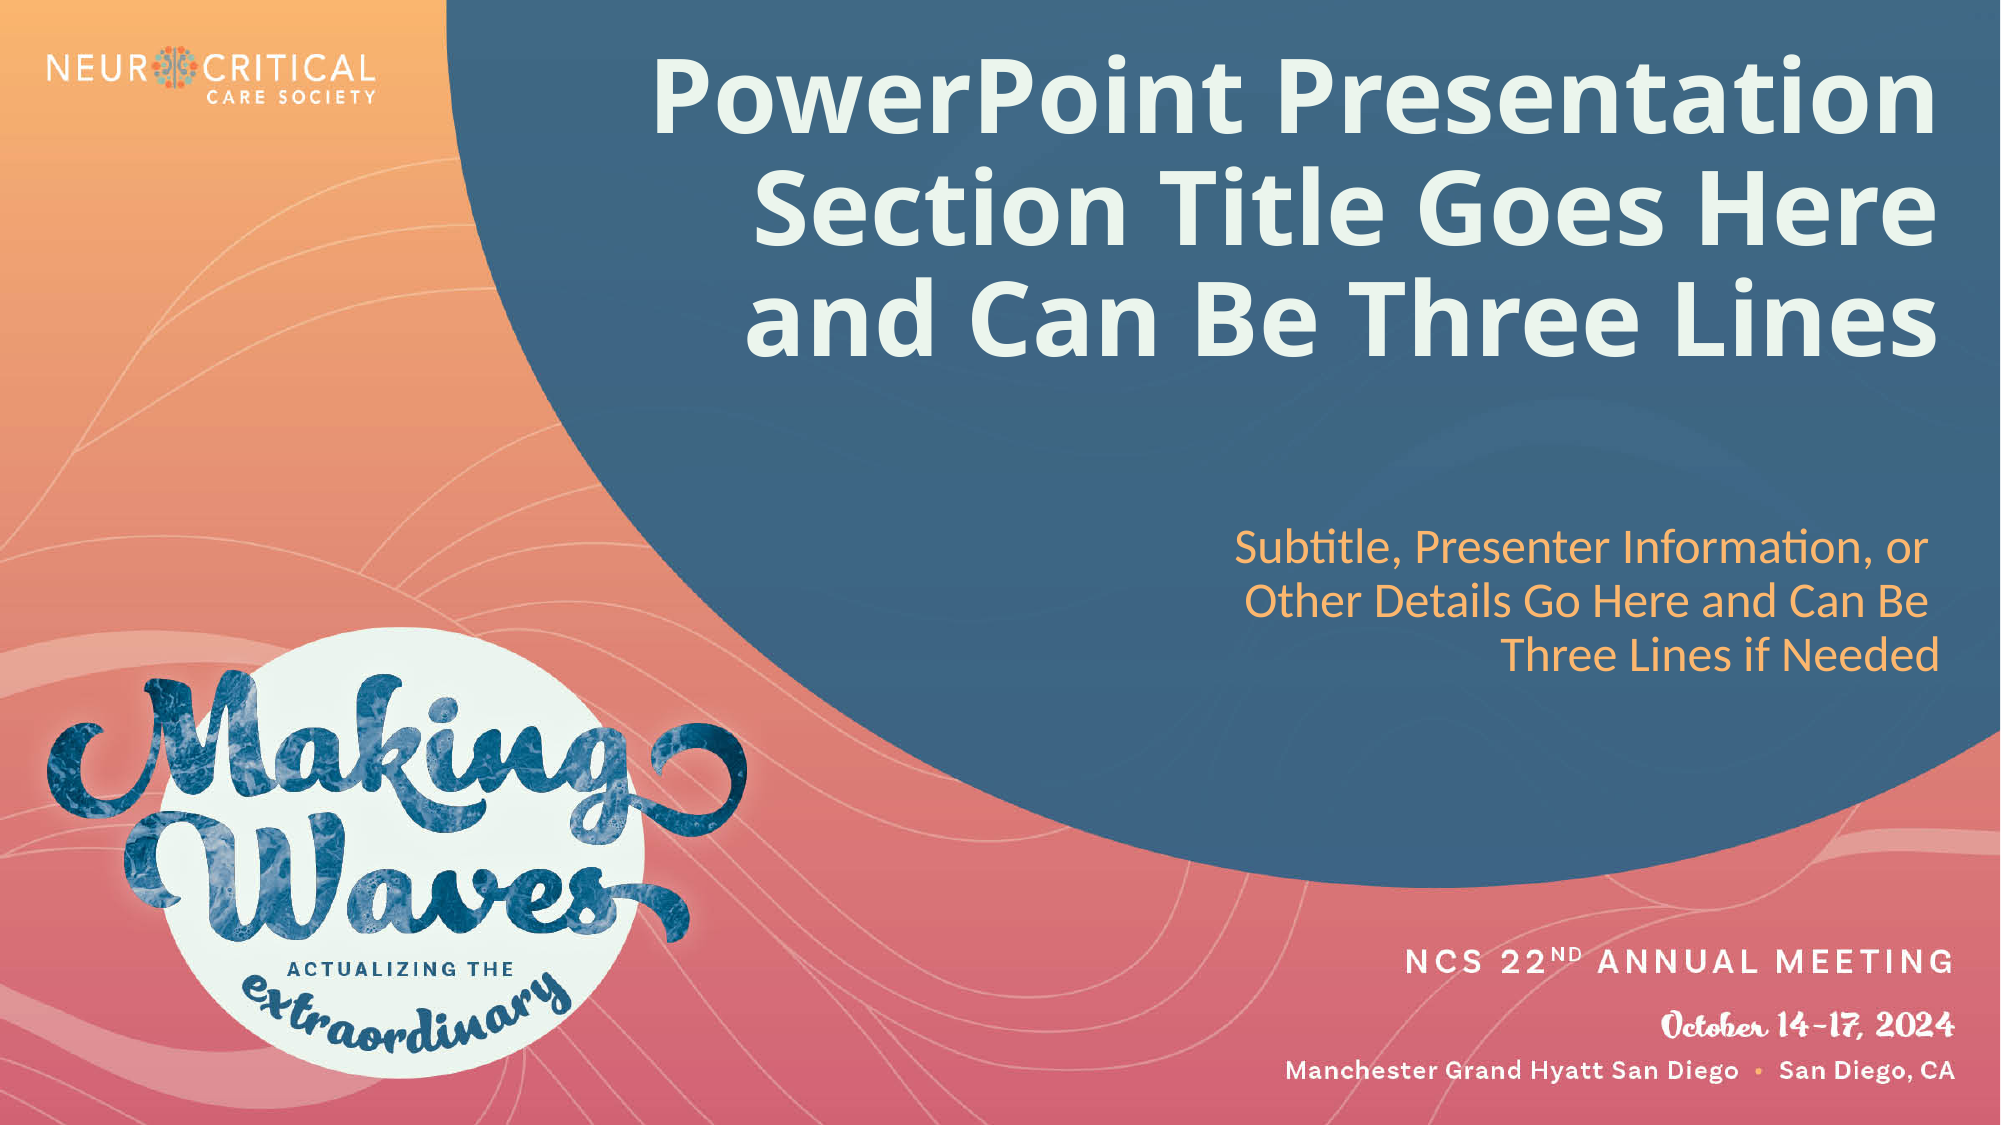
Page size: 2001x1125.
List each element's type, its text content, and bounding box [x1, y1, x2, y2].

list Subtitle, Presenter Information, or Other Details Go Here and Can Be Three Lines if Needed [818, 512, 1957, 724]
title PowerPoint Presentation Section Title Goes Here and Can Be Three Lines [553, 36, 1957, 471]
picture [0, 0, 2001, 1125]
